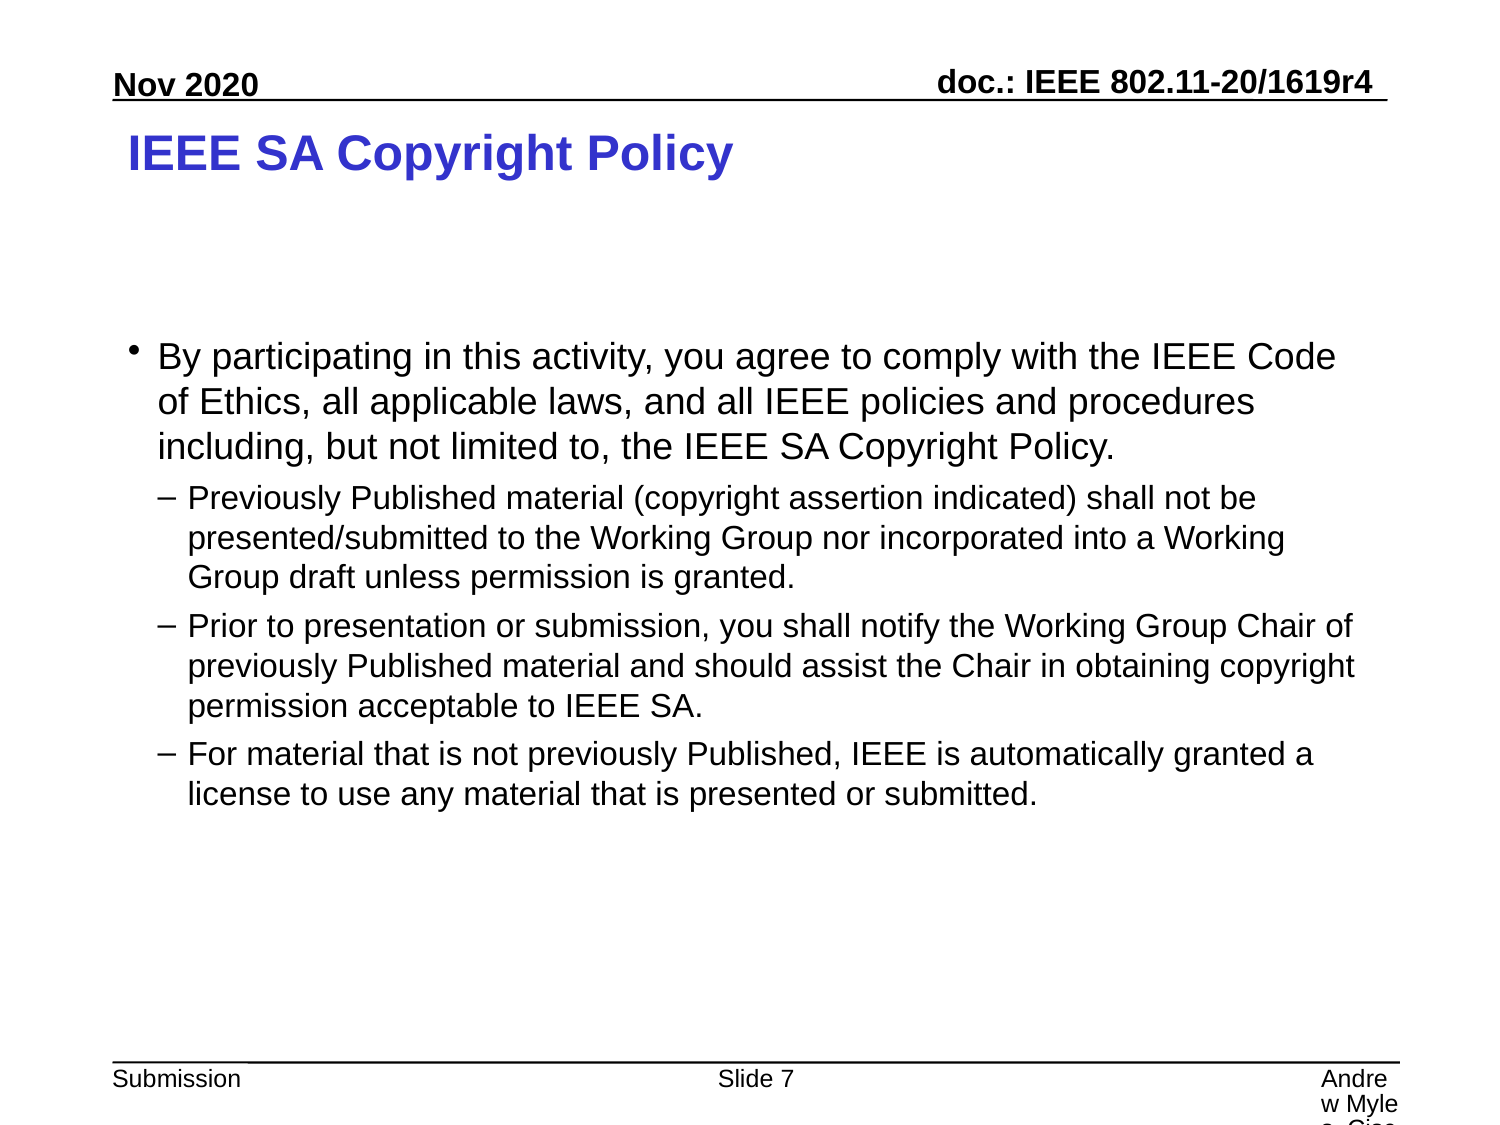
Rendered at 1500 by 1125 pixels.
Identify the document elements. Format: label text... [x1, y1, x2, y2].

title IEEE SA Copyright Policy [112, 112, 1388, 288]
list By participating in this activity, you agree to comply with the IEEE Code of Ethics, all applicable laws, and all IEEE policies and procedures including, but not limited to, the IEEE SA Copyright Policy. Previously Published material (copyright assertion indicated) shall not be presented/submitted to the Working Group nor incorporated into a Working Group draft unless permission is granted. Prior to presentation or submission, you shall notify the Working Group Chair of previously Published material and should assist the Chair in obtaining copyright permission acceptable to IEEE SA. For material that is not previously Published, IEEE is automatically granted a license to use any material that is presented or submitted. [112, 324, 1388, 1000]
slide_number 7 [709, 1061, 803, 1093]
footer Andrew Myles, Cisco [1320, 1061, 1402, 1093]
